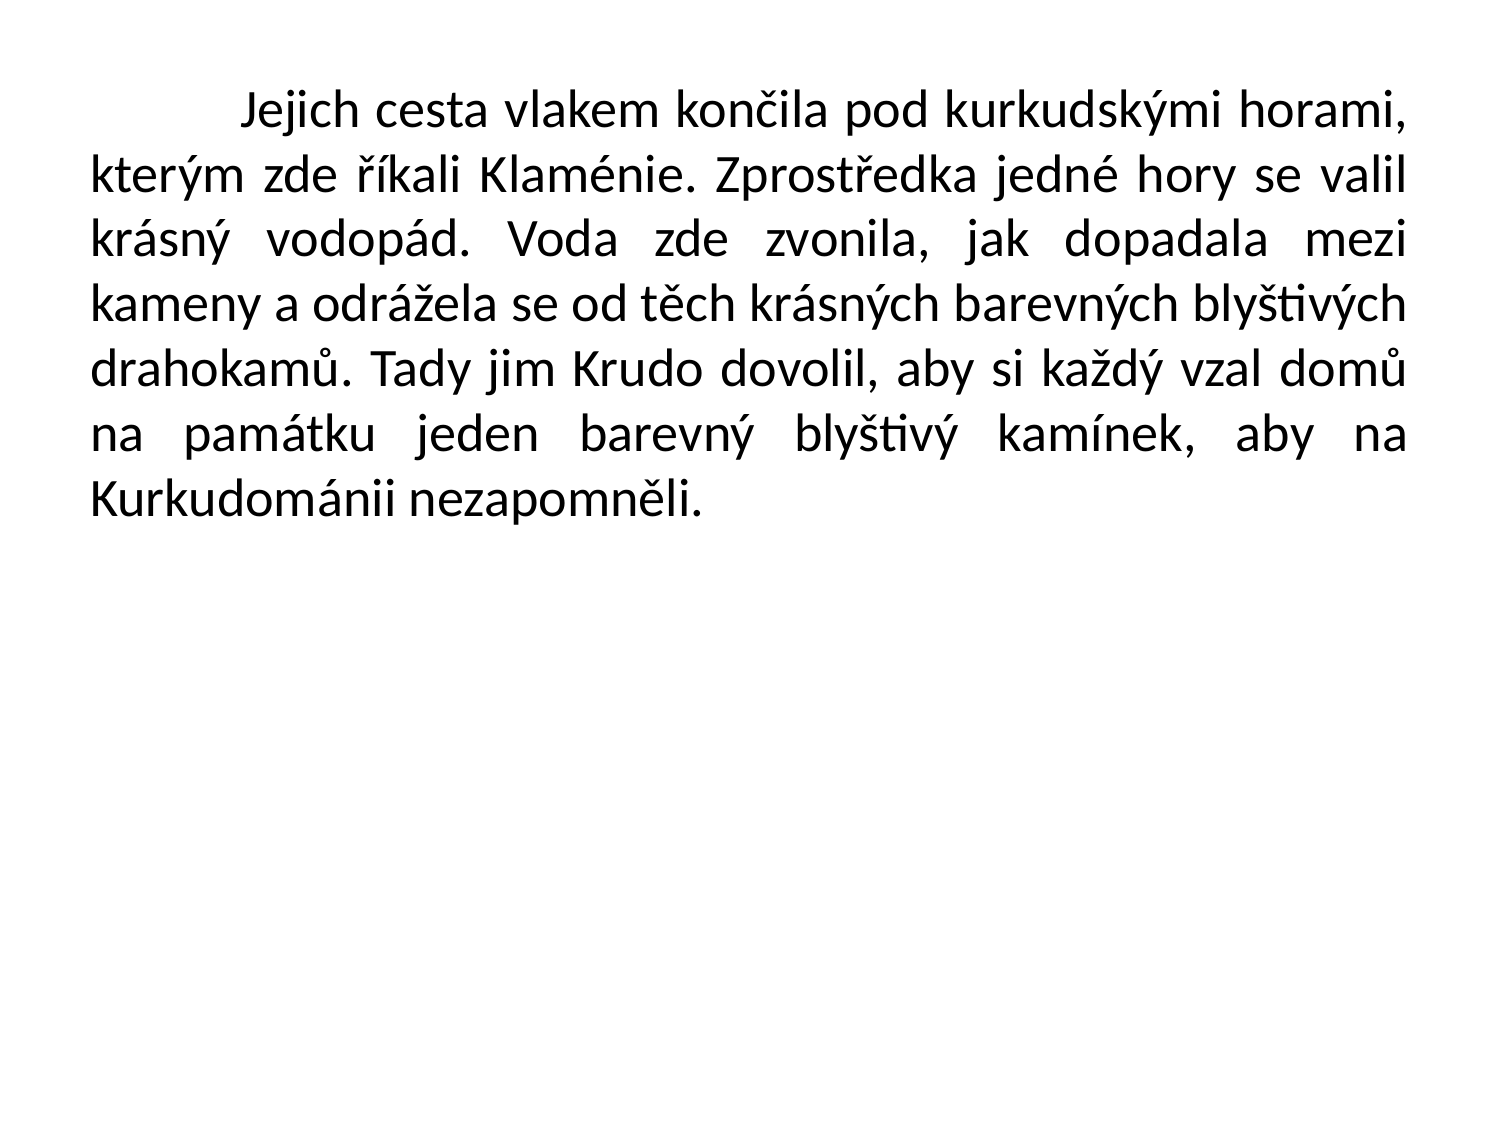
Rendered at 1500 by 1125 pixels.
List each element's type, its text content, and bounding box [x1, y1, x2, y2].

list Jejich cesta vlakem končila pod kurkudskými horami, kterým zde říkali Klaménie. Zprostředka jedné hory se valil krásný vodopád. Voda zde zvonila, jak dopadala mezi kameny a odrážela se od těch krásných barevných blyštivých drahokamů. Tady jim Krudo dovolil, aby si každý vzal domů na památku jeden barevný blyštivý kamínek, aby na Kurkudománii nezapomněli. [74, 65, 1426, 1006]
